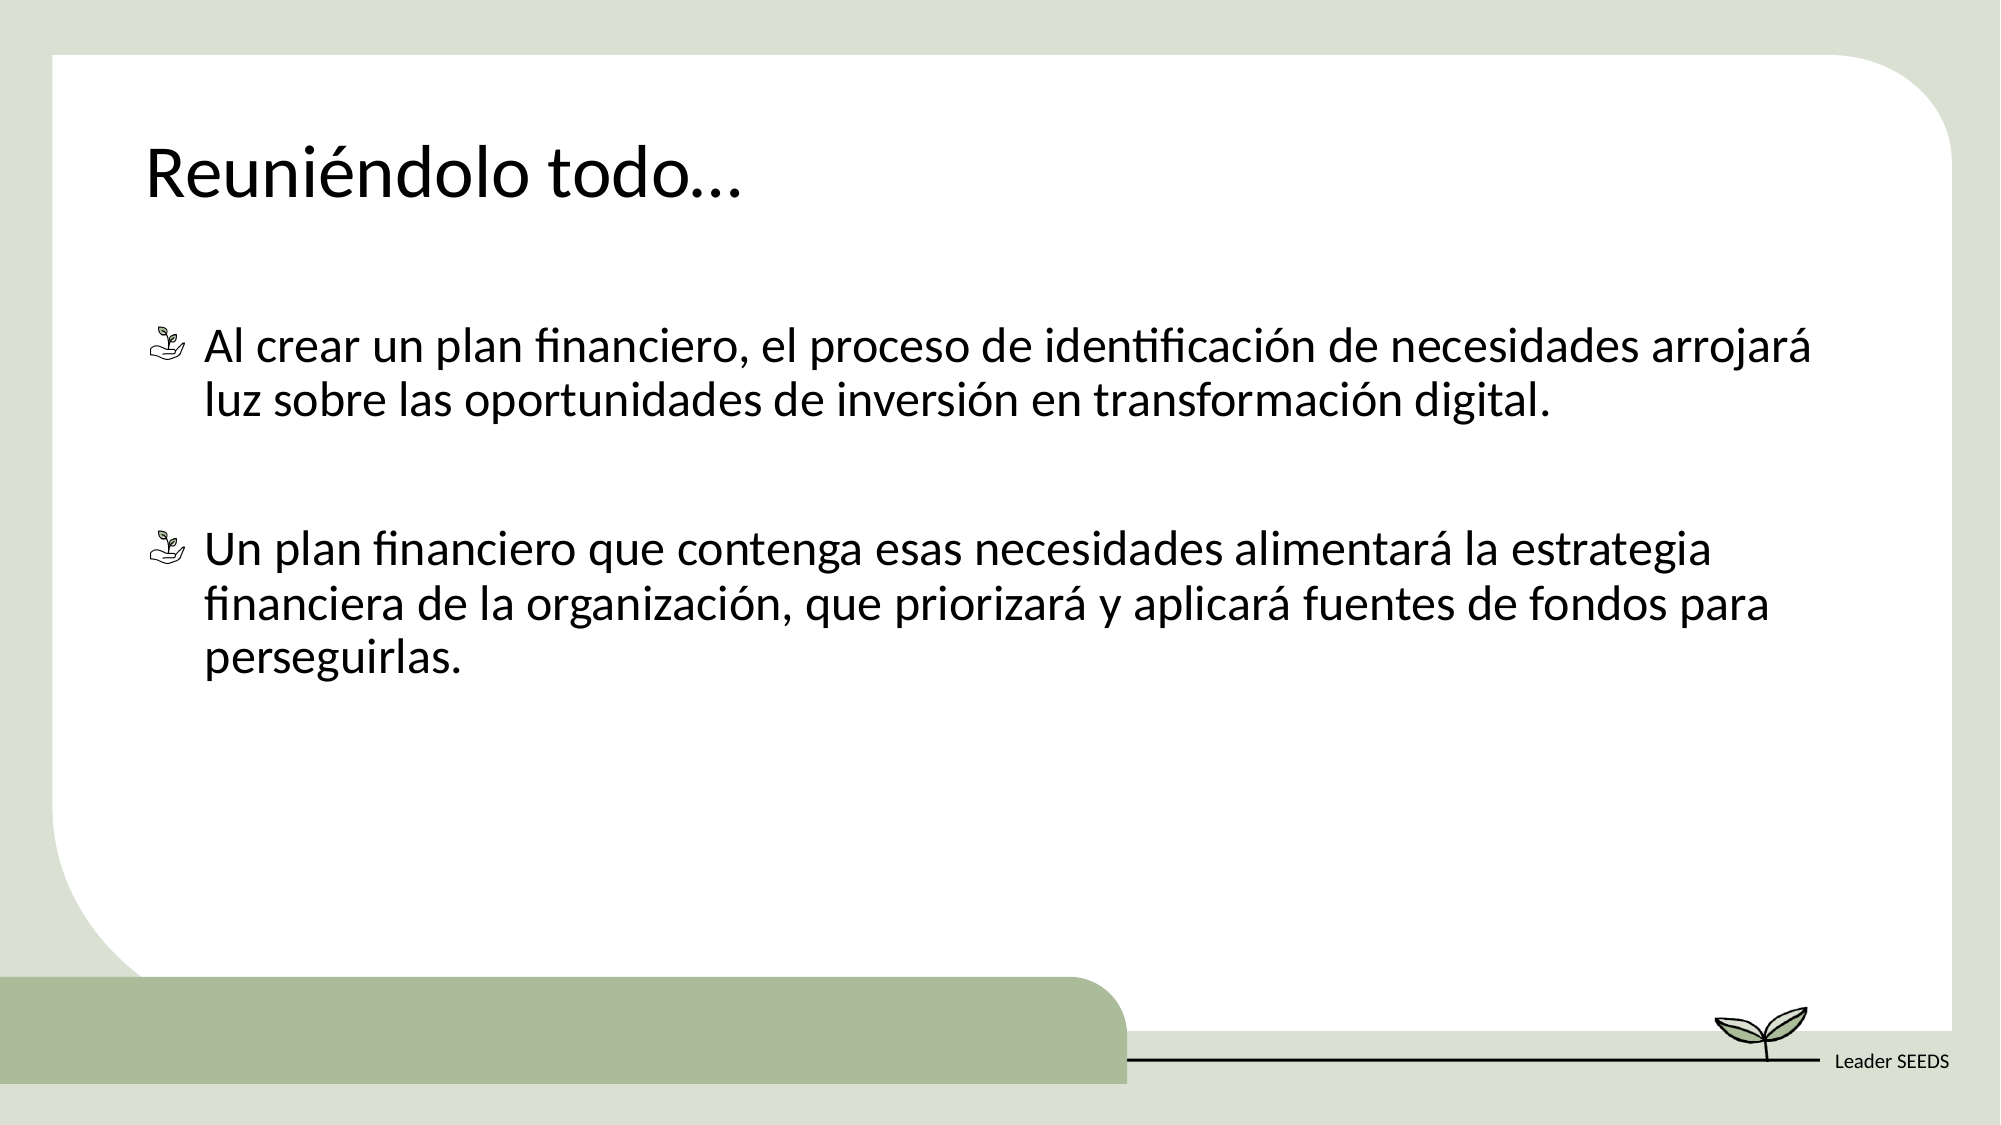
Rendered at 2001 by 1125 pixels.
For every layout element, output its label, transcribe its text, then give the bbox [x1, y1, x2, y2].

picture [148, 325, 187, 361]
list Reuniéndolo todo… [130, 124, 1869, 257]
list Al crear un plan financiero, el proceso de identificación de necesidades arrojará luz sobre las oportunidades de inversión en transformación digital. Un plan financiero que contenga esas necesidades alimentará la estrategia financiera de la organización, que priorizará y aplicará fuentes de fondos para perseguirlas. [130, 311, 1869, 968]
picture [148, 529, 187, 565]
